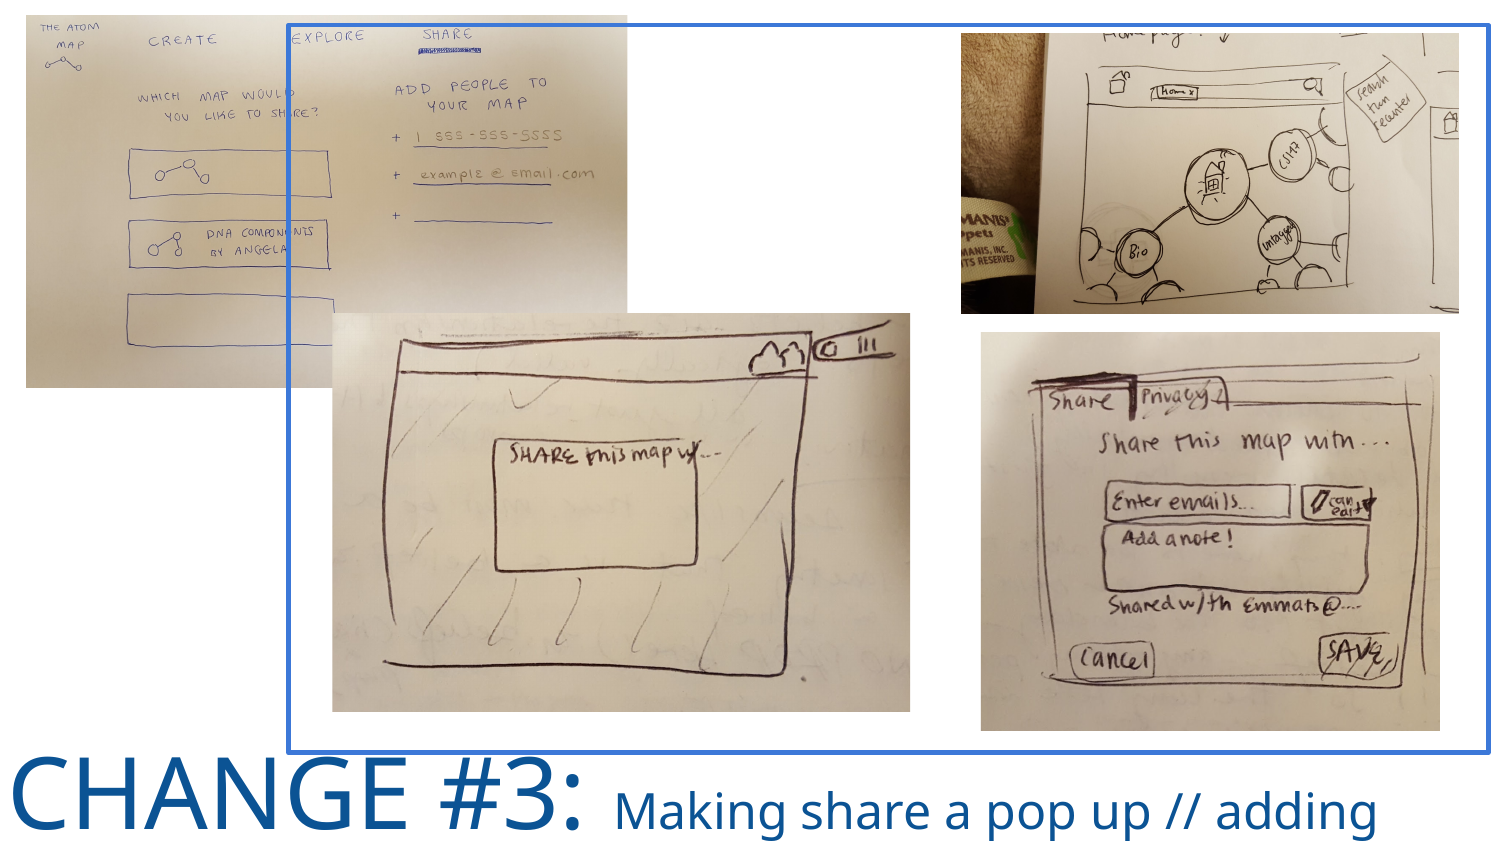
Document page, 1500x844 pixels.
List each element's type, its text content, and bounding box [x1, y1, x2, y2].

picture [979, 332, 1441, 731]
picture [961, 33, 1459, 314]
title CHANGE #3: Making share a pop up // adding “home” [0, 714, 1500, 809]
picture [25, 14, 911, 712]
text_box [288, 25, 1489, 753]
